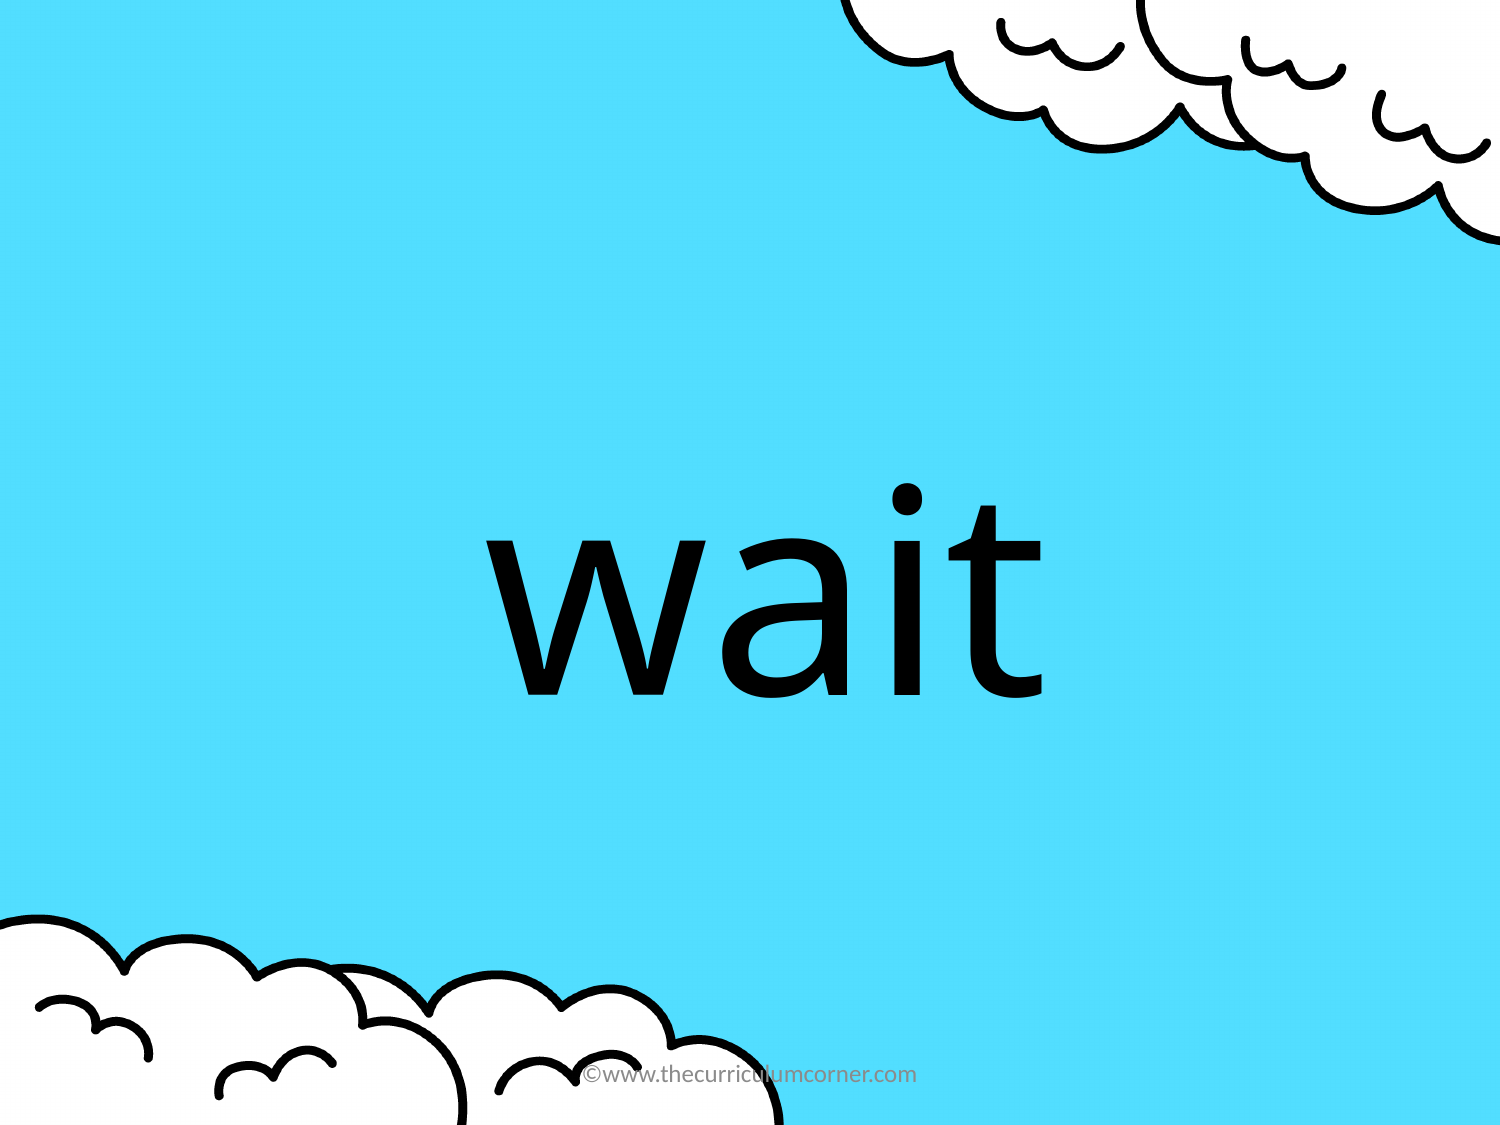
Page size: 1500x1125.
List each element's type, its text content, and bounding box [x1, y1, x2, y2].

text_box wait [229, 400, 1303, 761]
footer ©www.thecurriculumcorner.com [496, 1042, 1004, 1103]
picture [0, 0, 1500, 1125]
